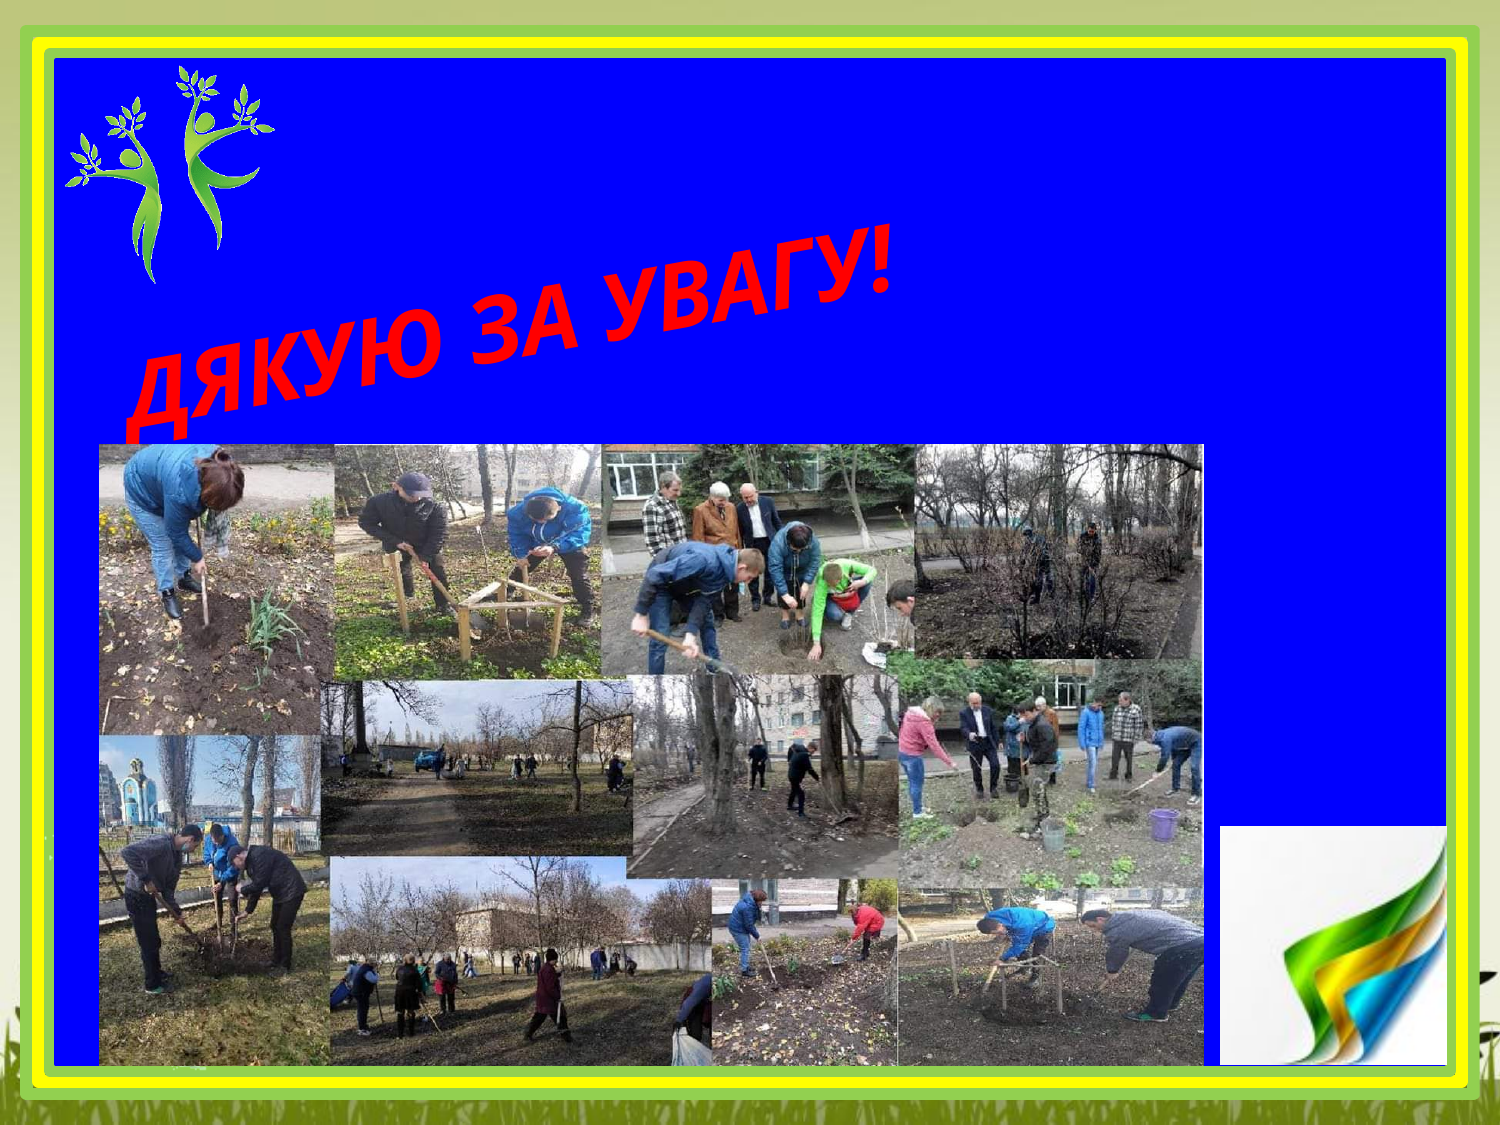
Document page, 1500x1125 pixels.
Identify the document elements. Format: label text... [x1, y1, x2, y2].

picture [56, 60, 281, 286]
picture [0, 0, 1500, 1125]
picture [99, 444, 1204, 1066]
picture [1220, 826, 1447, 1065]
text_box ДЯКУЮ ЗА УВАГУ! [99, 107, 1354, 442]
